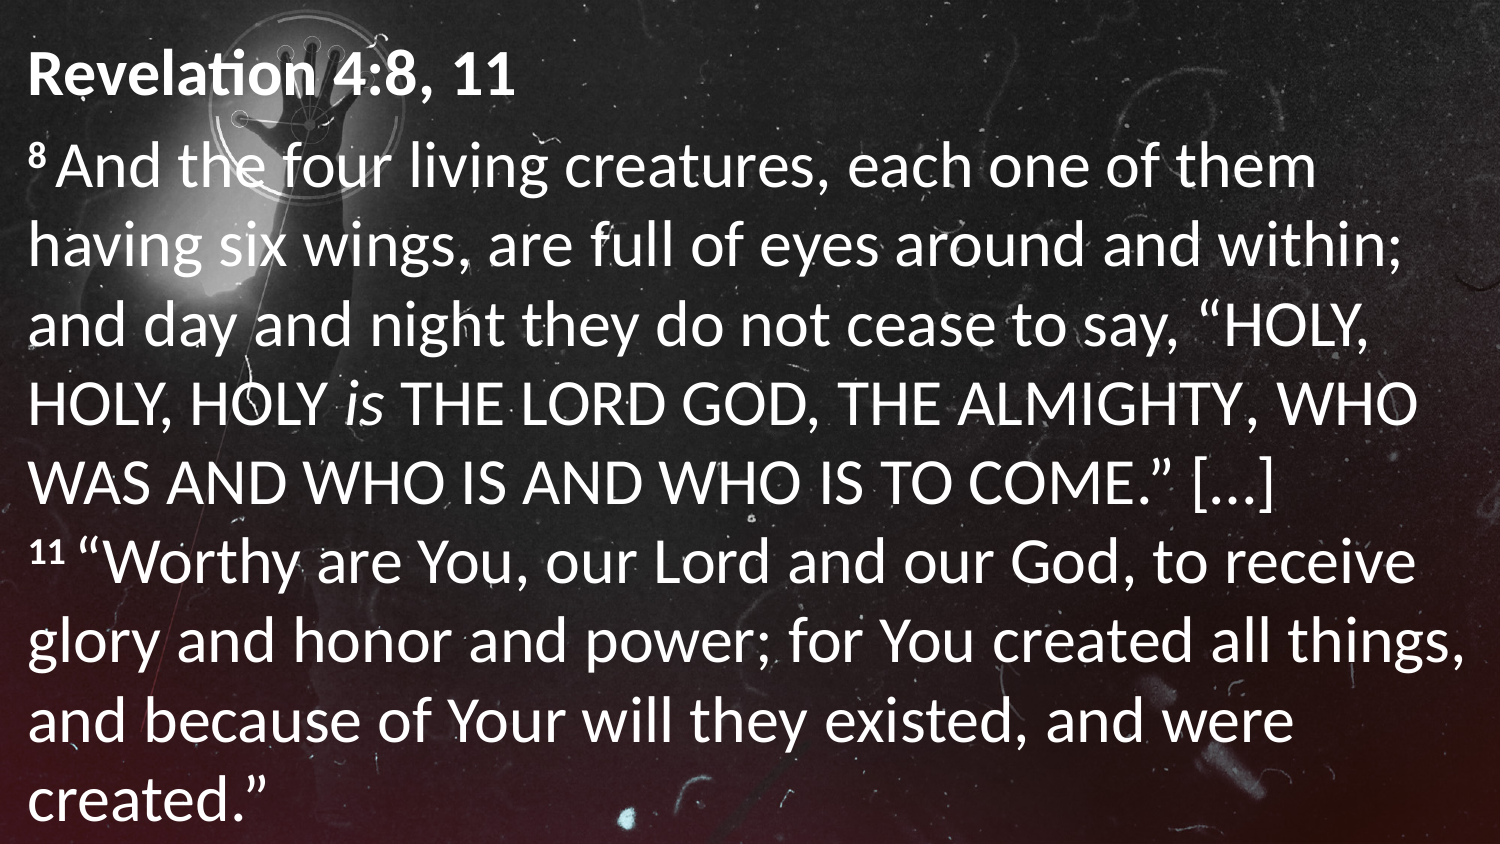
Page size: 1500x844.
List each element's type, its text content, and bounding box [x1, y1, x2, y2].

list Revelation 4:8, 11 8 And the four living creatures, each one of them having six wings, are full of eyes around and within; and day and night they do not cease to say, “Holy, holy, holy is the Lord God, the Almighty, who was and who is and who is to come.” […] 11 “Worthy are You, our Lord and our God, to receive glory and honor and power; for You created all things, and because of Your will they existed, and were created.” [12, 21, 1500, 844]
picture [0, 0, 1500, 844]
